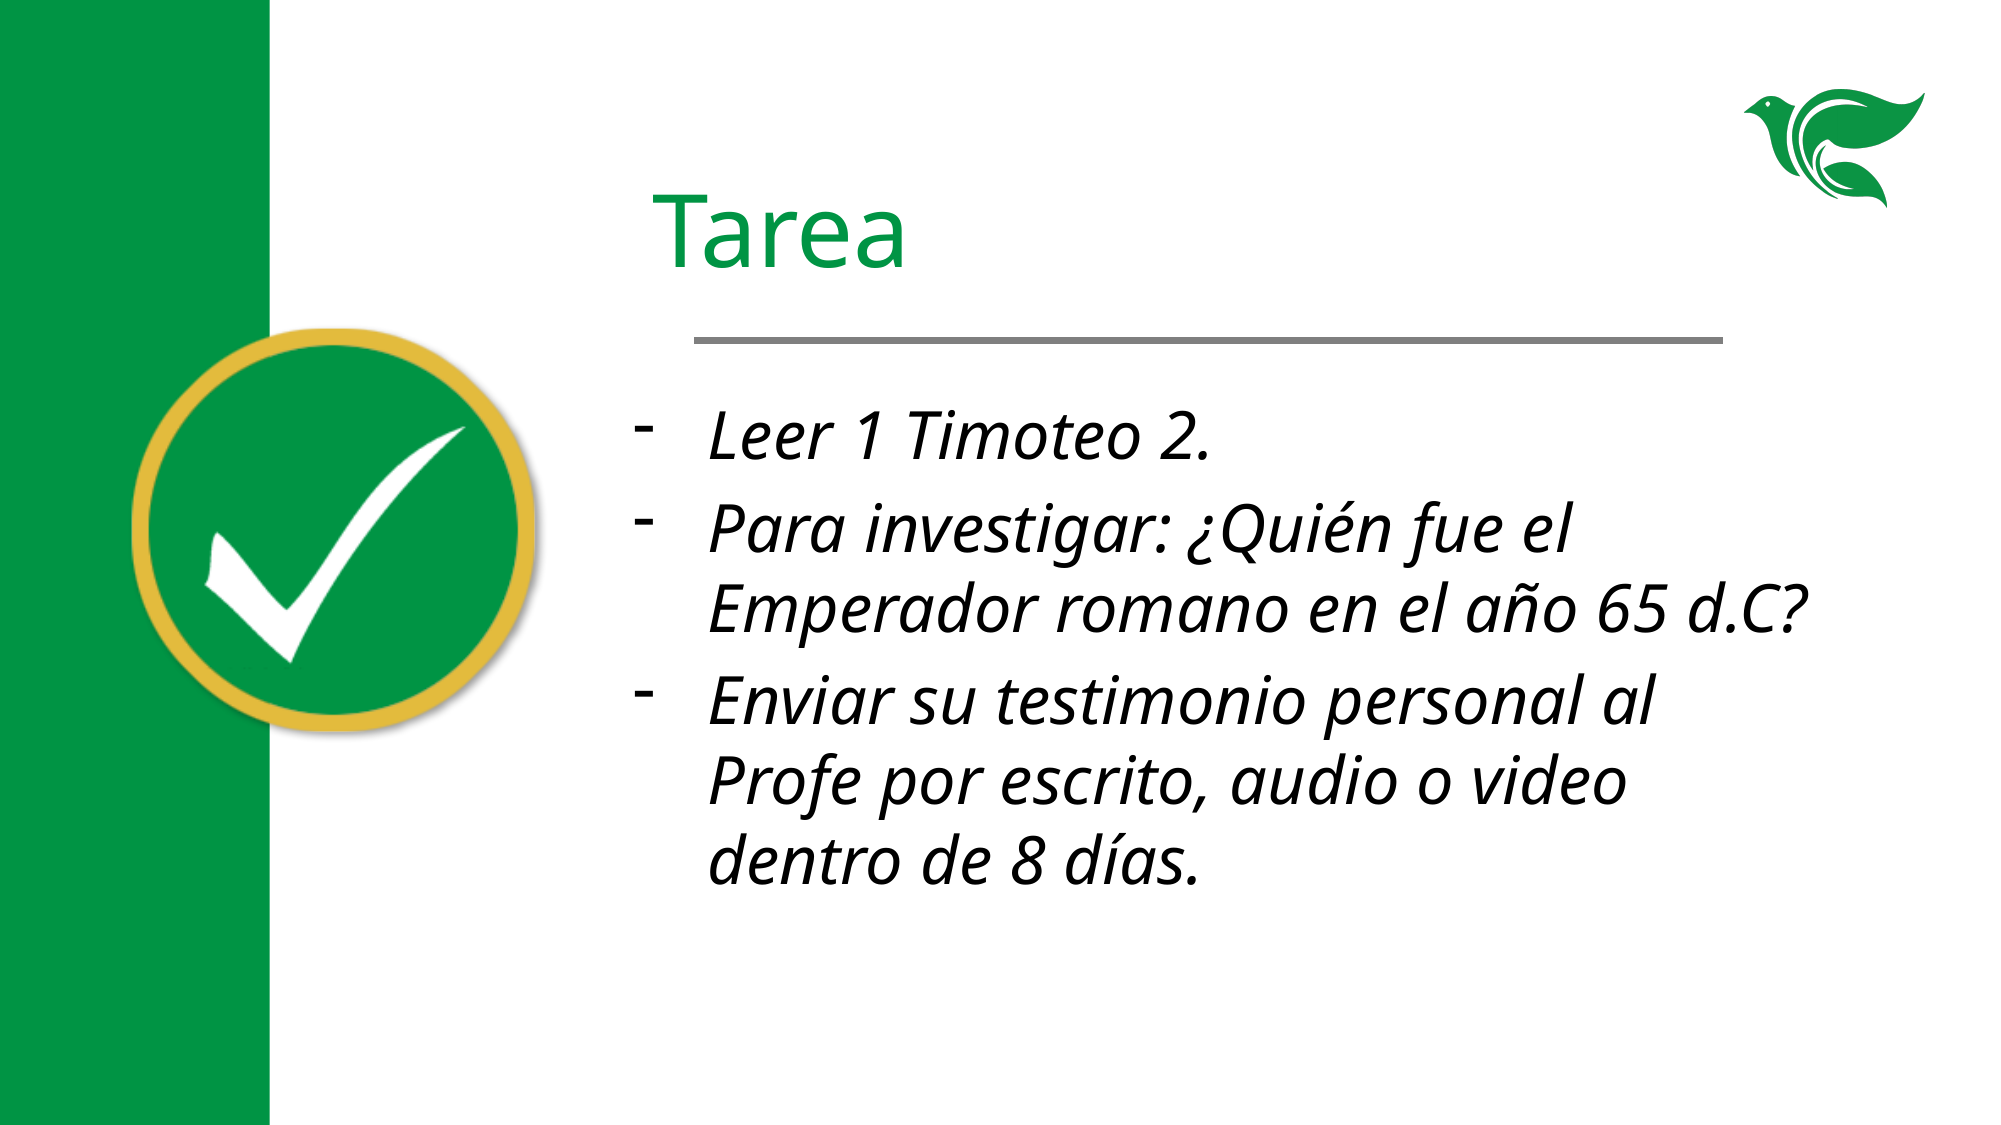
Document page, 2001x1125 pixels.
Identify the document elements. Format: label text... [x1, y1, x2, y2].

picture [1722, 47, 1953, 240]
text_box [0, 0, 270, 1125]
picture [77, 254, 592, 783]
text_box Leer 1 Timoteo 2. Para investigar: ¿Quién fue el Emperador romano en el año 65 d.C? Enviar su testimonio personal al Profe por escrito, audio o video dentro de 8 días. [617, 385, 1838, 906]
text_box Tarea [637, 158, 1817, 295]
